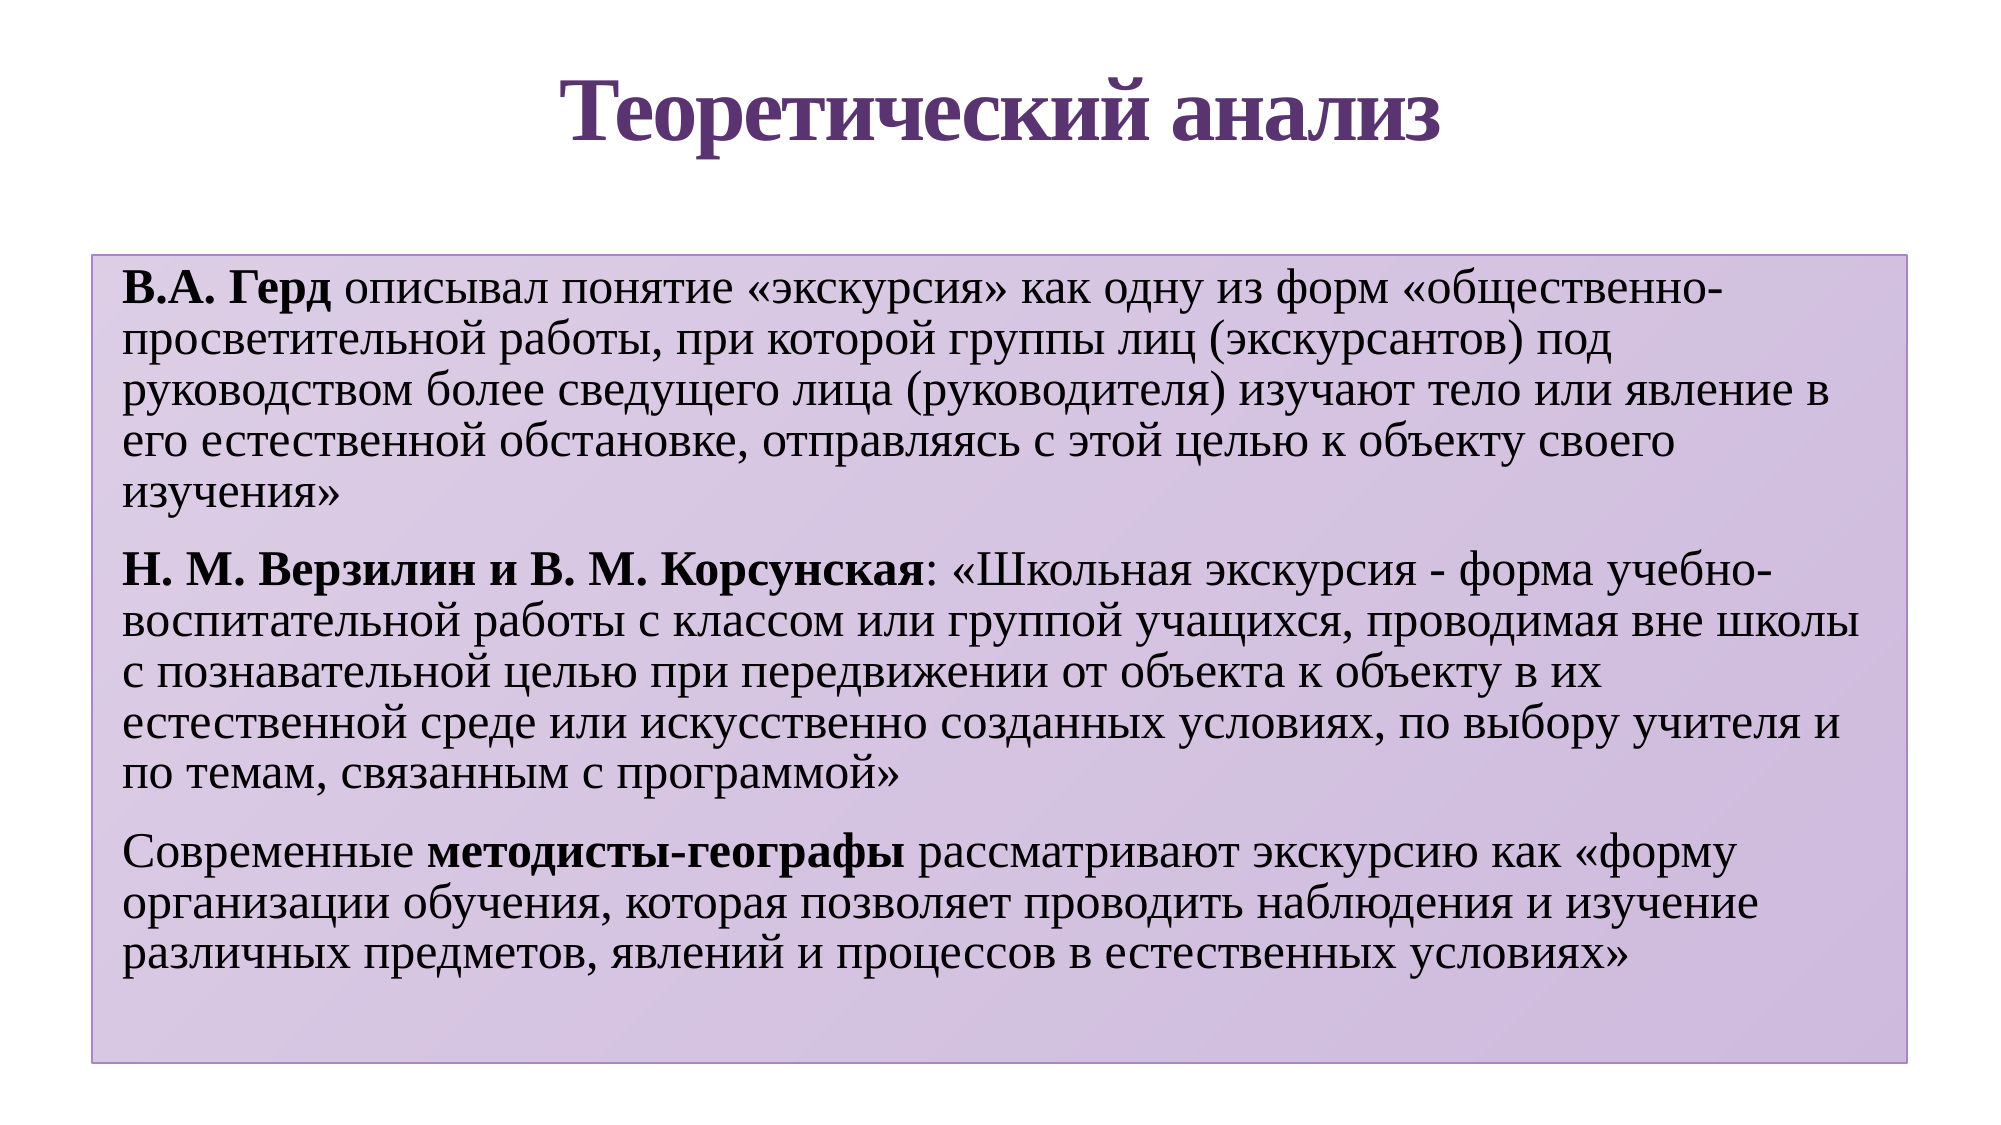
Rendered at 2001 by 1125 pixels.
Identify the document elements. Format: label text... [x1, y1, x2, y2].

list В.А. Герд описывал понятие «экскурсия» как одну из форм «общественно-просветительной работы, при которой группы лиц (экскурсантов) под руководством более сведущего лица (руководителя) изучают тело или явление в его естественной обстановке, отправляясь с этой целью к объекту своего изучения» Н. М. Верзилин и В. М. Корсунская: «Школьная экскурсия - форма учебно-воспитательной работы с классом или группой учащихся, проводимая вне школы с познавательной целью при передвижении от объекта к объекту в их естественной среде или искусственно созданных условиях, по выбору учителя и по темам, связанным с программой» Современные методисты-географы рассматривают экскурсию как «форму организации обучения, которая позволяет проводить наблюдения и изучение различных предметов, явлений и процессов в естественных условиях» [91, 254, 1908, 1064]
title Теоретический анализ [126, 58, 1876, 168]
